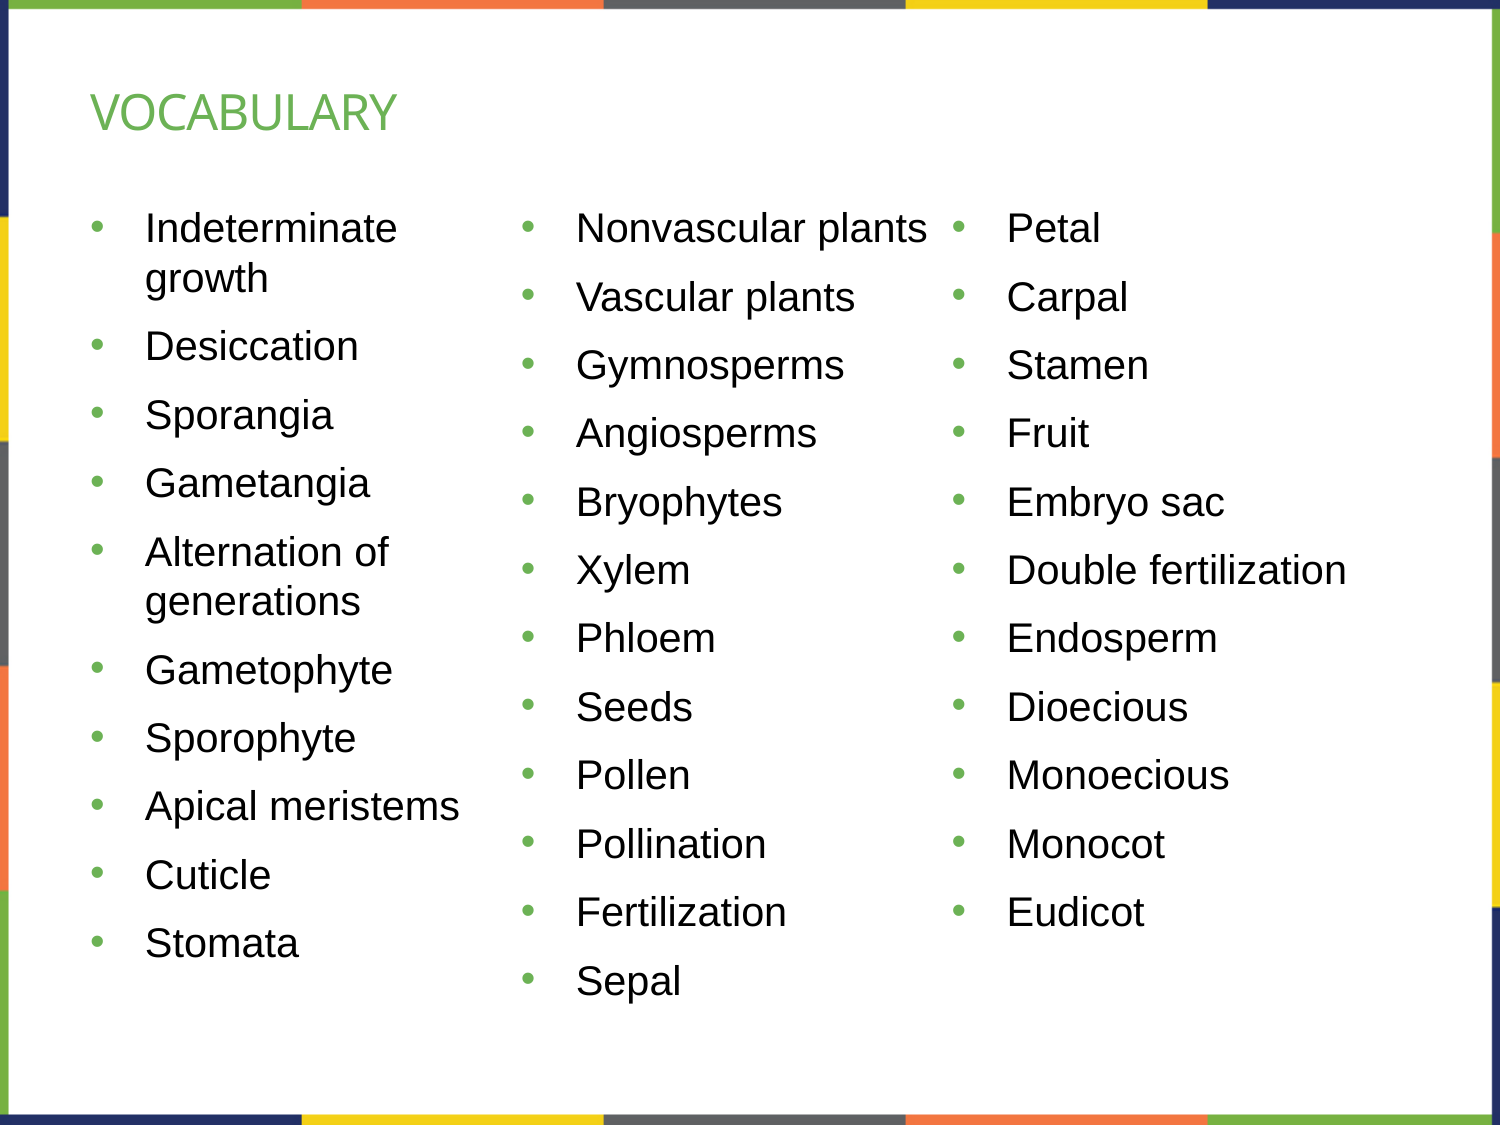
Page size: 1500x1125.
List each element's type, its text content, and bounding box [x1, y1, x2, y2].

list Indeterminate growth Desiccation Sporangia Gametangia Alternation of generations Gametophyte Sporophyte Apical meristems Cuticle Stomata Nonvascular plants Vascular plants Gymnosperms Angiosperms Bryophytes Xylem Phloem Seeds Pollen Pollination Fertilization Sepal Petal Carpal Stamen Fruit Embryo sac Double fertilization Endosperm Dioecious Monoecious Monocot Eudicot [75, 193, 1398, 1013]
picture [0, 0, 1500, 1125]
title Vocabulary [75, 39, 1398, 148]
